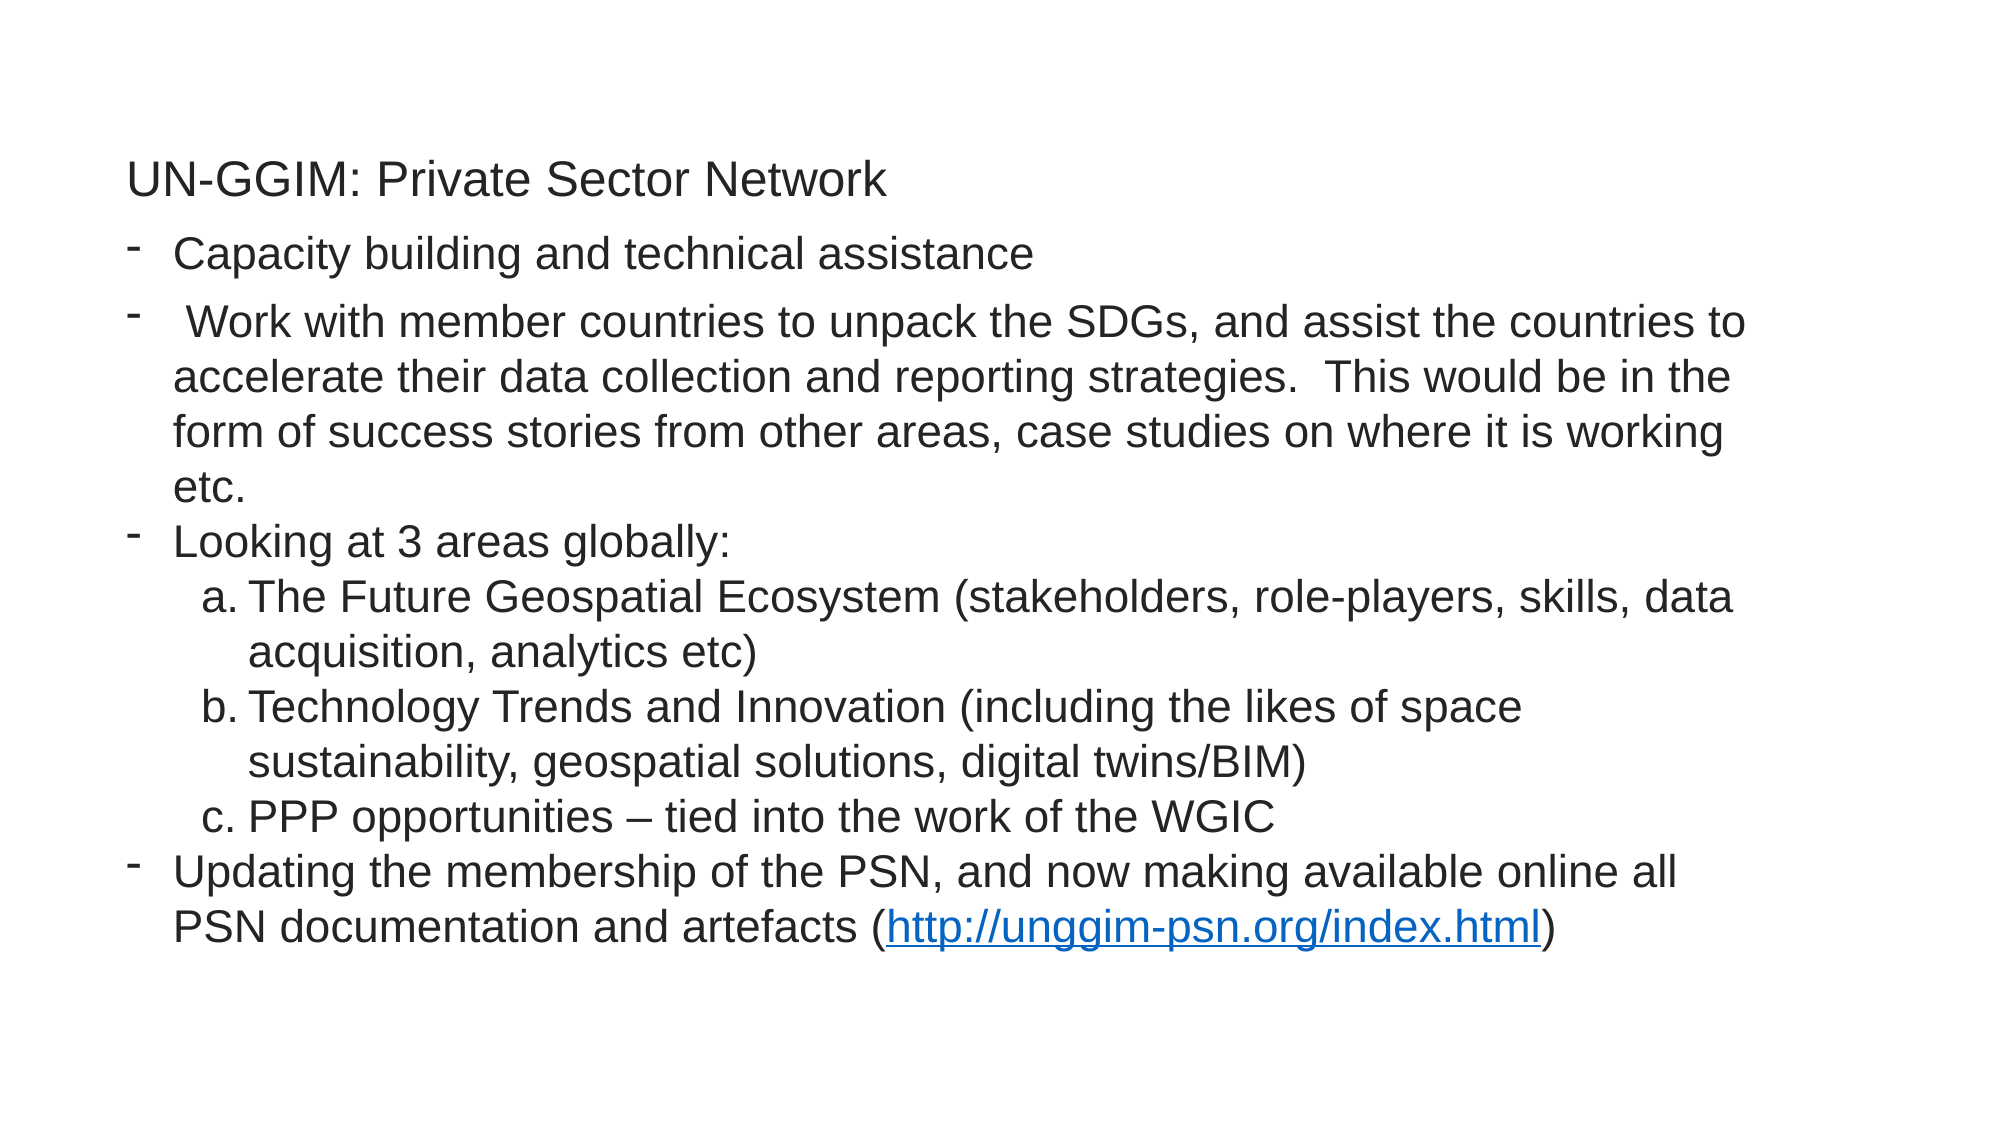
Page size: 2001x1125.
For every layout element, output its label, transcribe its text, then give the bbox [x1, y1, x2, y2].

text_box UN-GGIM: Private Sector Network Capacity building and technical assistance Work with member countries to unpack the SDGs, and assist the countries to accelerate their data collection and reporting strategies. This would be in the form of success stories from other areas, case studies on where it is working etc. Looking at 3 areas globally: The Future Geospatial Ecosystem (stakeholders, role-players, skills, data acquisition, analytics etc) Technology Trends and Innovation (including the likes of space sustainability, geospatial solutions, digital twins/BIM) PPP opportunities – tied into the work of the WGIC Updating the membership of the PSN, and now making available online all PSN documentation and artefacts (http://unggim-psn.org/index.html) [111, 132, 1770, 959]
